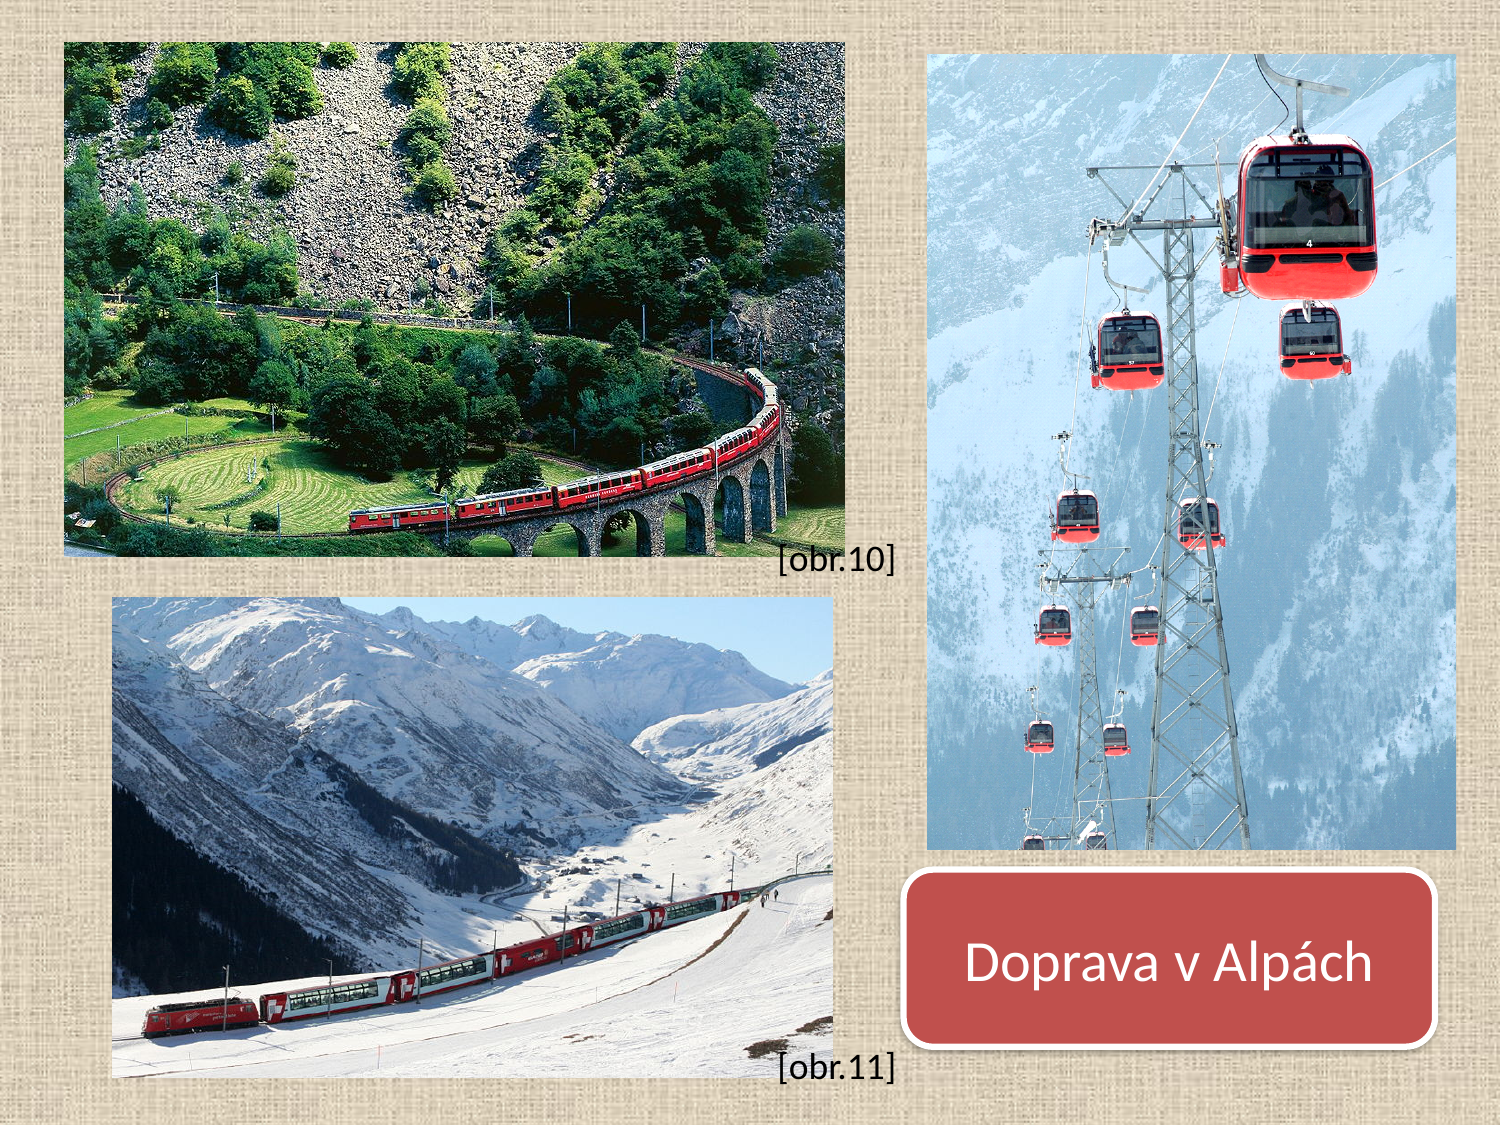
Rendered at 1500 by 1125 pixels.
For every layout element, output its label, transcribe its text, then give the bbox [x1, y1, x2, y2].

text_box [obr.11] [762, 1034, 912, 1095]
picture [0, 0, 1500, 1125]
text_box Doprava v Alpách [900, 866, 1439, 1050]
text_box [obr.10] [762, 527, 912, 587]
